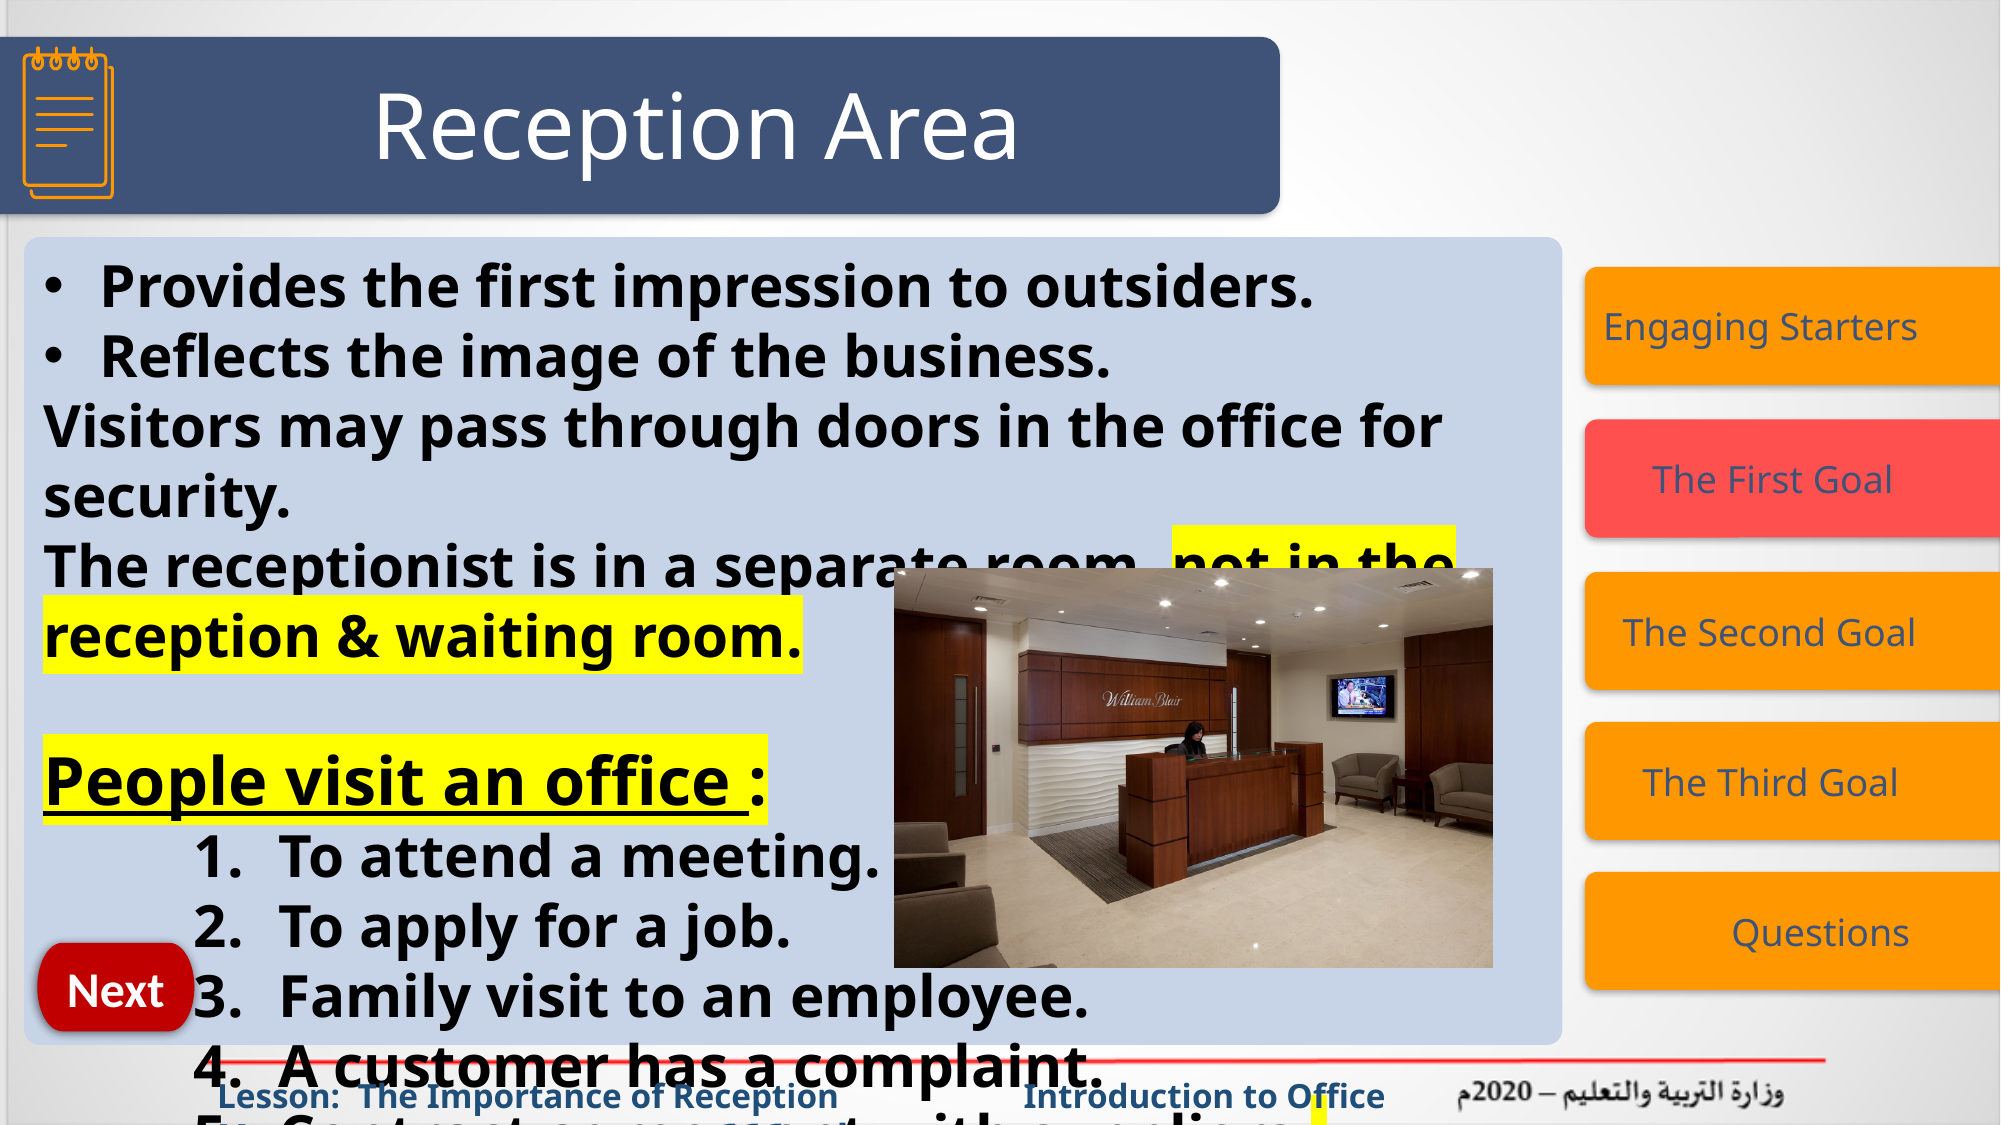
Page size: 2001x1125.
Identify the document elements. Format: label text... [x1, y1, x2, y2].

text_box Provides the first impression to outsiders. Reflects the image of the business. Visitors may pass through doors in the office for security. The receptionist is in a separate room, not in the reception & waiting room. People visit an office : To attend a meeting. To apply for a job. Family visit to an employee. A customer has a complaint. Contract agreement with suppliers. [23, 236, 1564, 1047]
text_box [24, 47, 113, 198]
text_box Engaging Starters [1583, 265, 2000, 387]
text_box The Third Goal [1583, 720, 2000, 842]
picture [0, 0, 2001, 1125]
text_box The First Goal [1583, 418, 2000, 539]
picture [894, 568, 1493, 968]
title Reception Area [194, 66, 1224, 193]
text_box Questions [1583, 870, 2000, 992]
text_box The Second Goal [1583, 570, 2000, 692]
picture [205, 1056, 212, 1067]
text_box Lesson: The Importance of Reception Introduction to Office Management ادر 111 [202, 1067, 1440, 1125]
text_box [0, 35, 1281, 216]
text_box Next [37, 942, 195, 1032]
